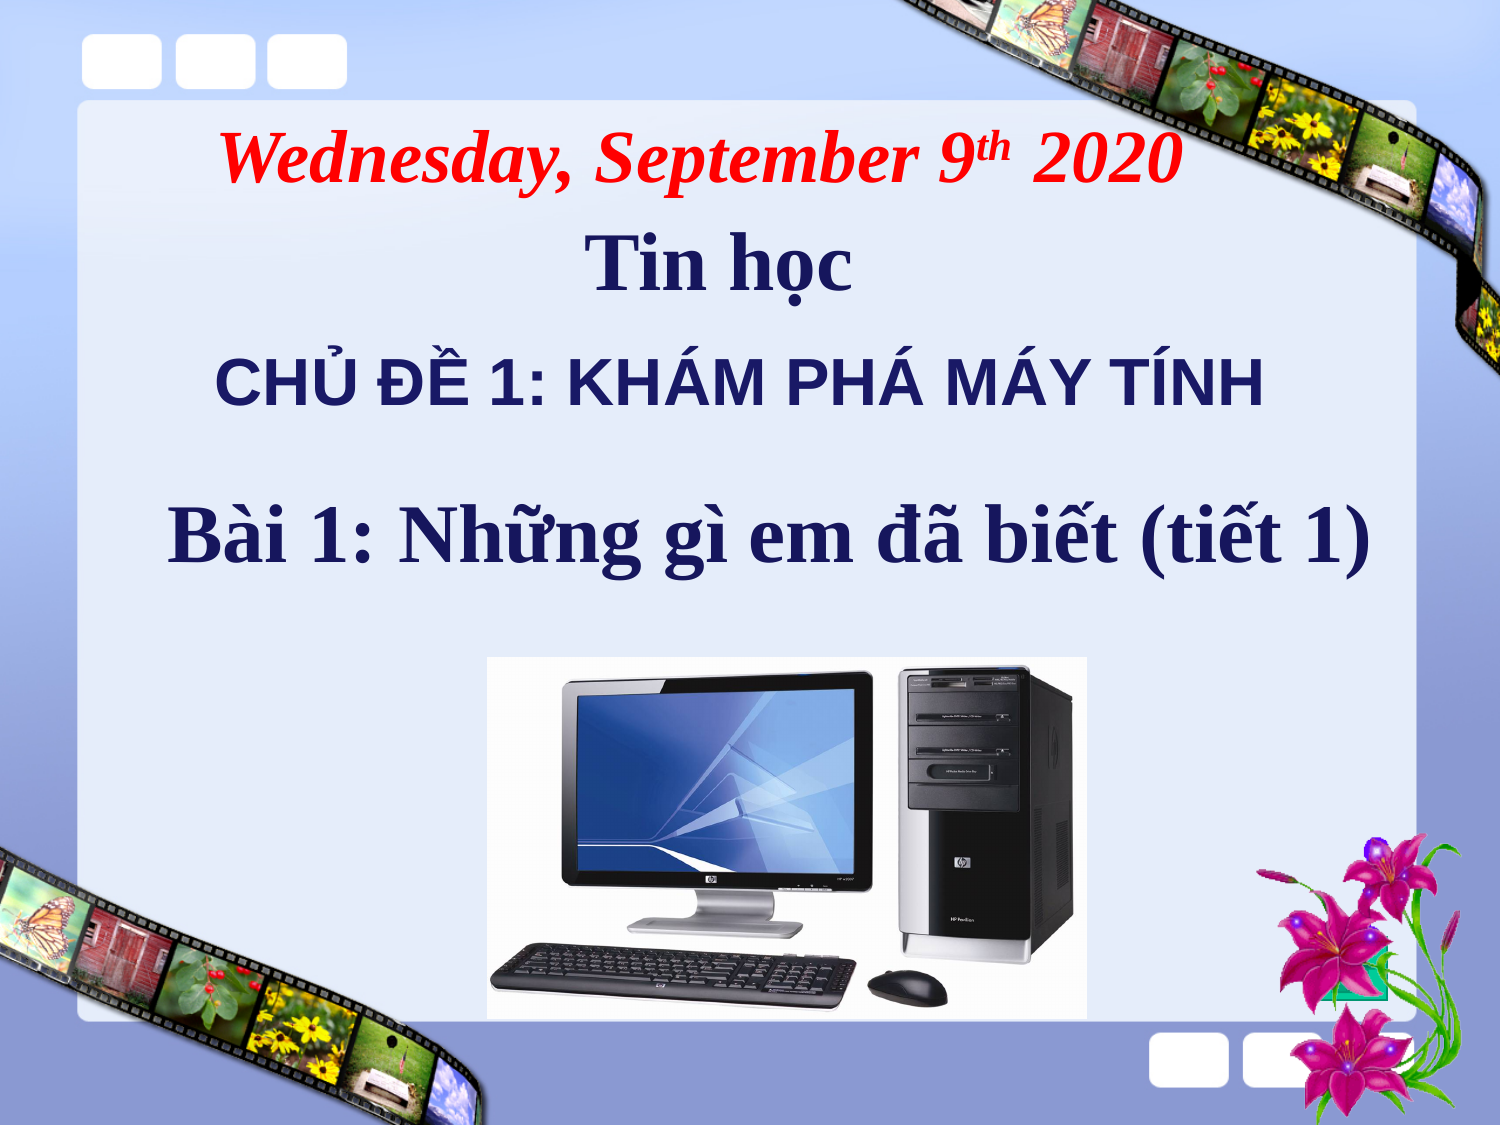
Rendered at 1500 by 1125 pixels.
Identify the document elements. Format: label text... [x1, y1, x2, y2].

text_box Wednesday, September 9th 2020 [162, 115, 1238, 191]
text_box CHỦ ĐỀ 1: KHÁM PHÁ MÁY TÍNH [200, 331, 1500, 427]
text_box Bài 1: Những gì em đã biết (tiết 1) [152, 471, 1436, 638]
picture [0, 0, 1500, 1125]
text_box Tin học [512, 200, 925, 315]
